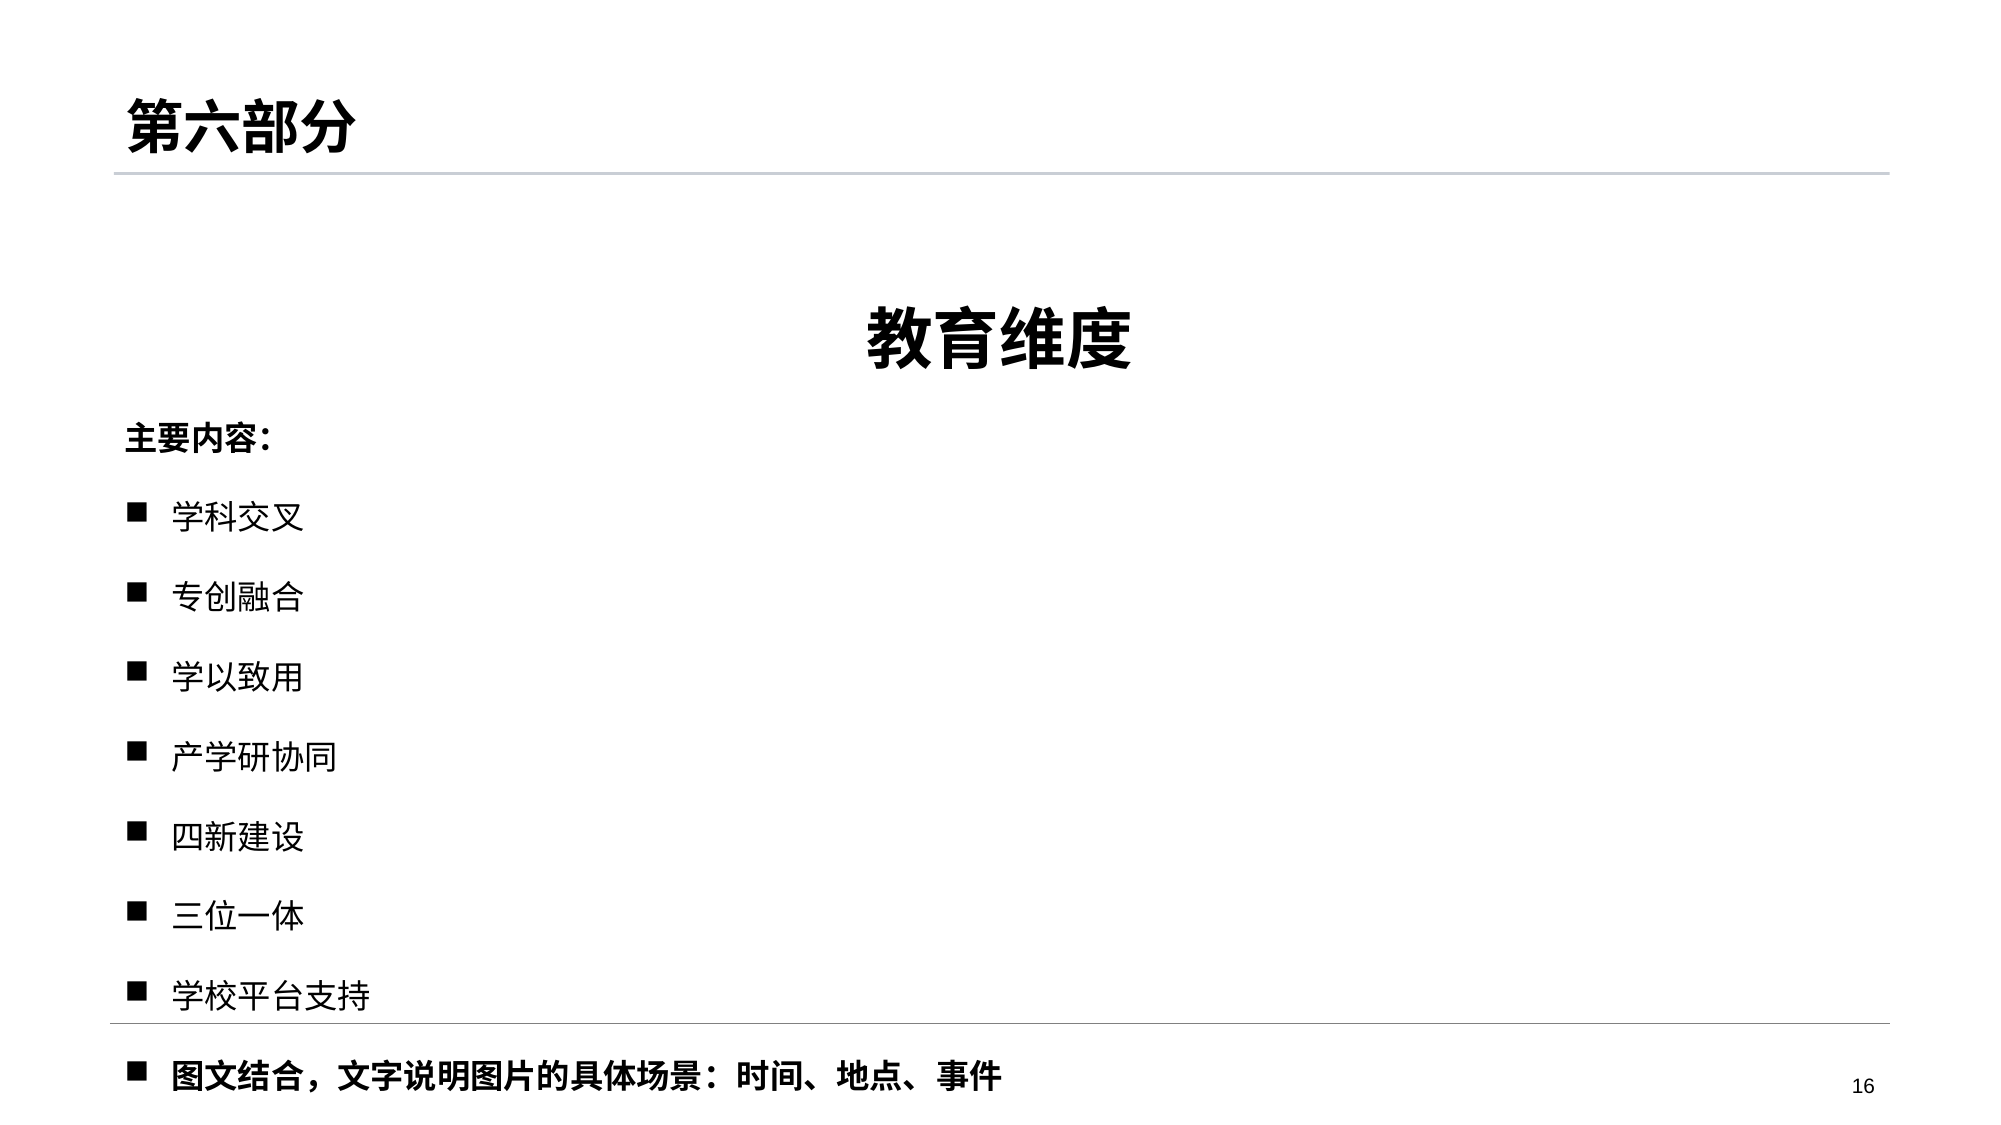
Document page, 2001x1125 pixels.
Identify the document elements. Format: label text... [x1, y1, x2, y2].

title 第六部分 [109, 0, 1890, 169]
text_box 教育维度 主要内容： 学科交叉 专创融合 学以致用 产学研协同 四新建设 三位一体 学校平台支持 图文结合，文字说明图片的具体场景：时间、地点、事件 [109, 209, 1890, 1103]
